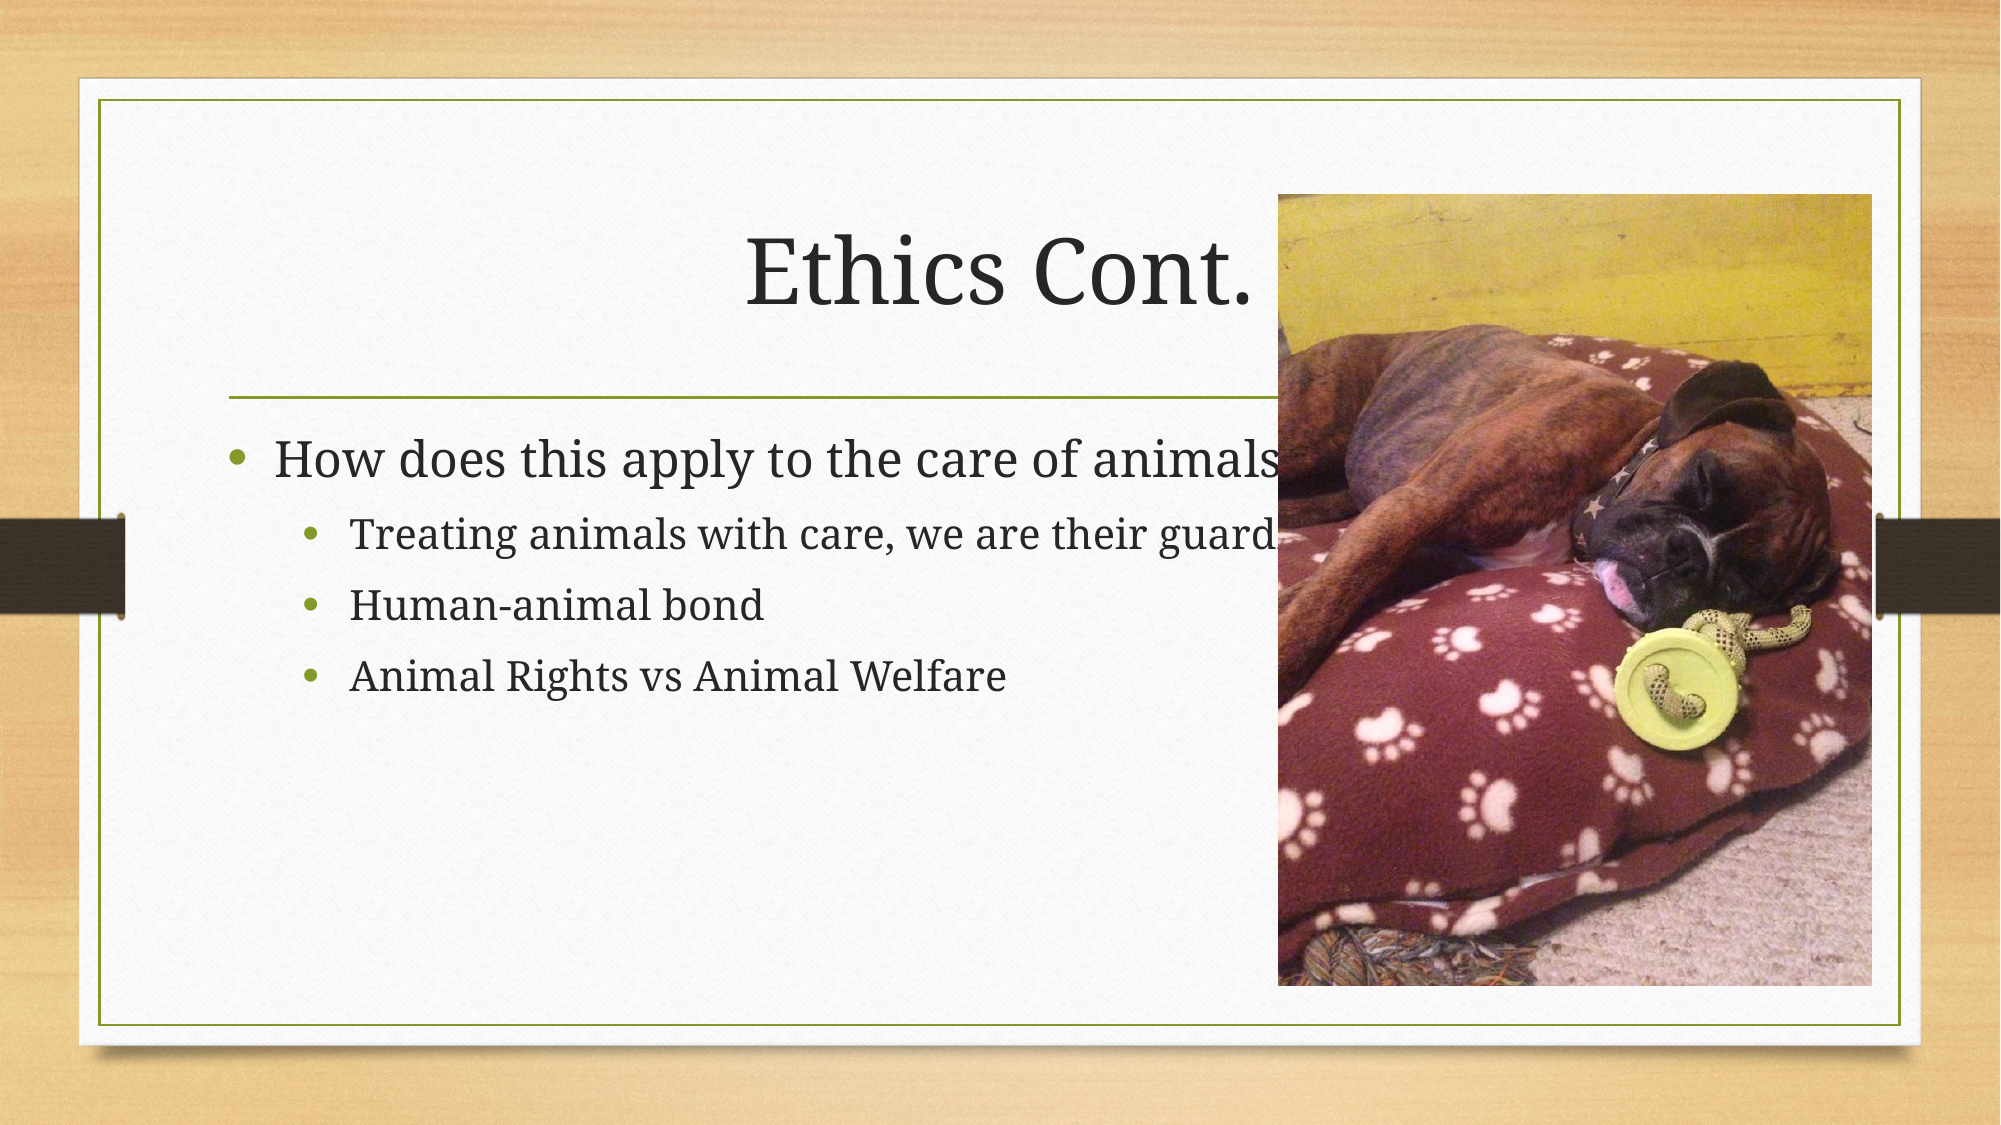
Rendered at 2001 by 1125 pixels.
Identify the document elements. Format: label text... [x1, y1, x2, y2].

title Ethics Cont. [212, 161, 1788, 375]
picture [0, 0, 2001, 1125]
list How does this apply to the care of animals? Treating animals with care, we are their guardians Human-animal bond Animal Rights vs Animal Welfare [212, 419, 1278, 964]
